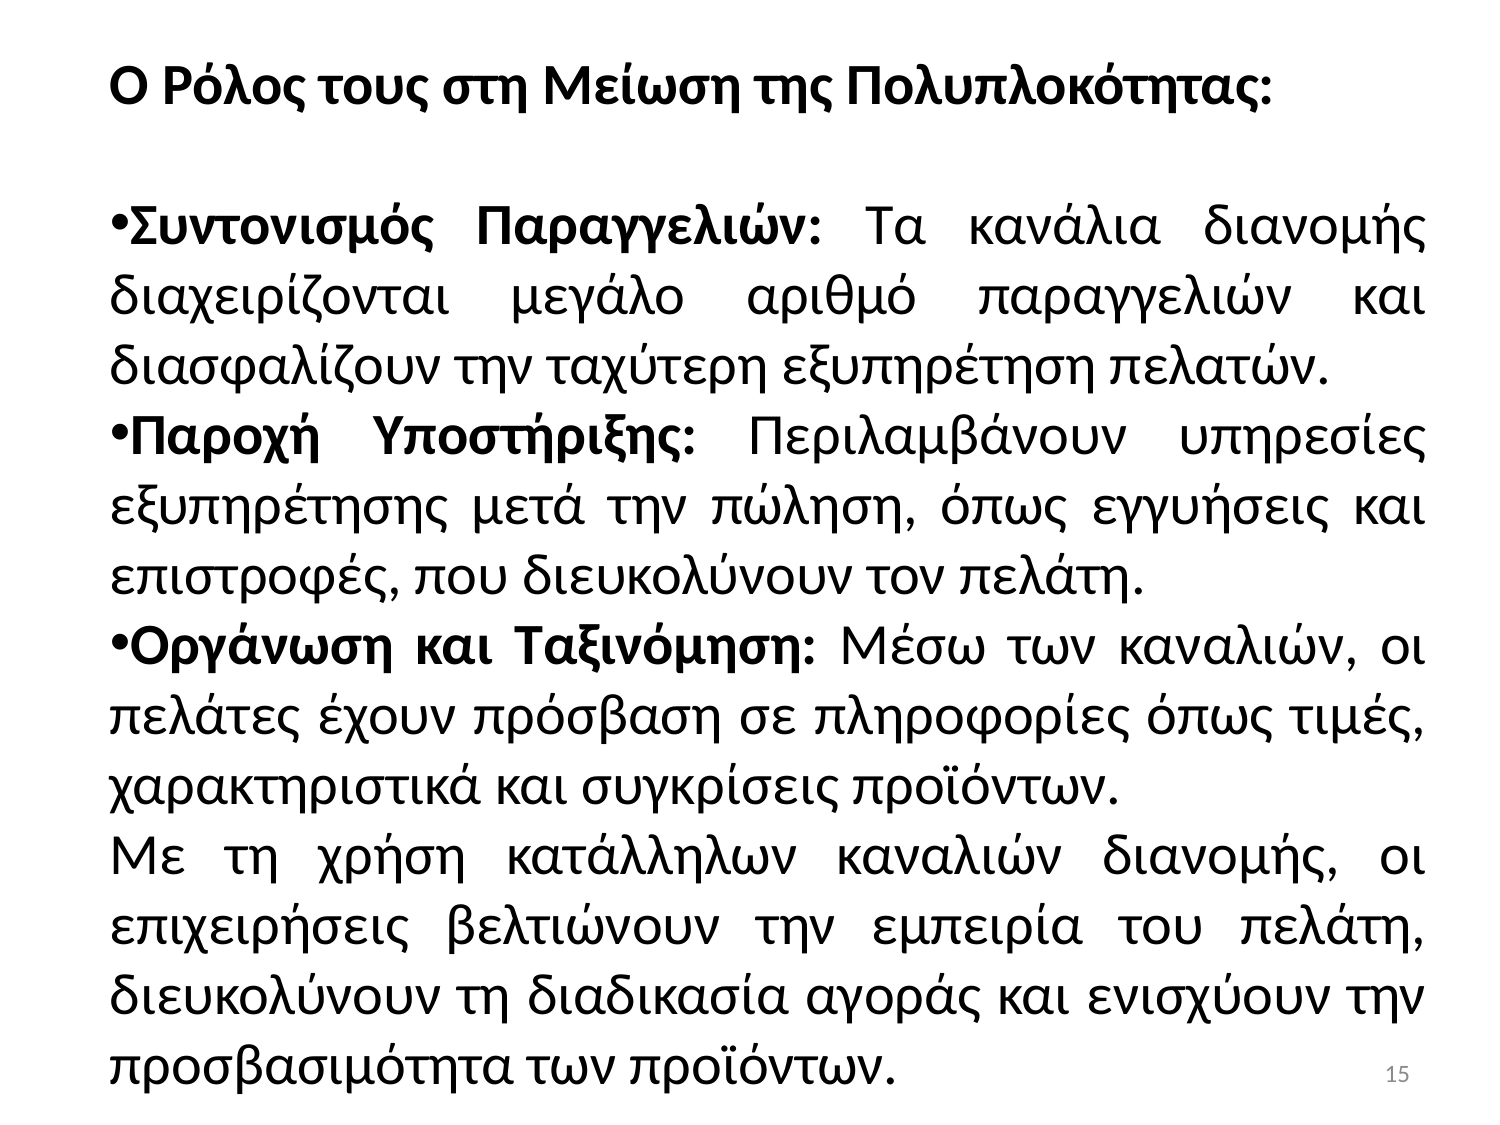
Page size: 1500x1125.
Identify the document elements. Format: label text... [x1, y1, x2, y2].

text_box Ο Ρόλος τους στη Μείωση της Πολυπλοκότητας: Συντονισμός Παραγγελιών: Τα κανάλια διανομής διαχειρίζονται μεγάλο αριθμό παραγγελιών και διασφαλίζουν την ταχύτερη εξυπηρέτηση πελατών. Παροχή Υποστήριξης: Περιλαμβάνουν υπηρεσίες εξυπηρέτησης μετά την πώληση, όπως εγγυήσεις και επιστροφές, που διευκολύνουν τον πελάτη. Οργάνωση και Ταξινόμηση: Μέσω των καναλιών, οι πελάτες έχουν πρόσβαση σε πληροφορίες όπως τιμές, χαρακτηριστικά και συγκρίσεις προϊόντων. Με τη χρήση κατάλληλων καναλιών διανομής, οι επιχειρήσεις βελτιώνουν την εμπειρία του πελάτη, διευκολύνουν τη διαδικασία αγοράς και ενισχύουν την προσβασιμότητα των προϊόντων. [95, 38, 1443, 1104]
slide_number 15 [1074, 1042, 1425, 1103]
